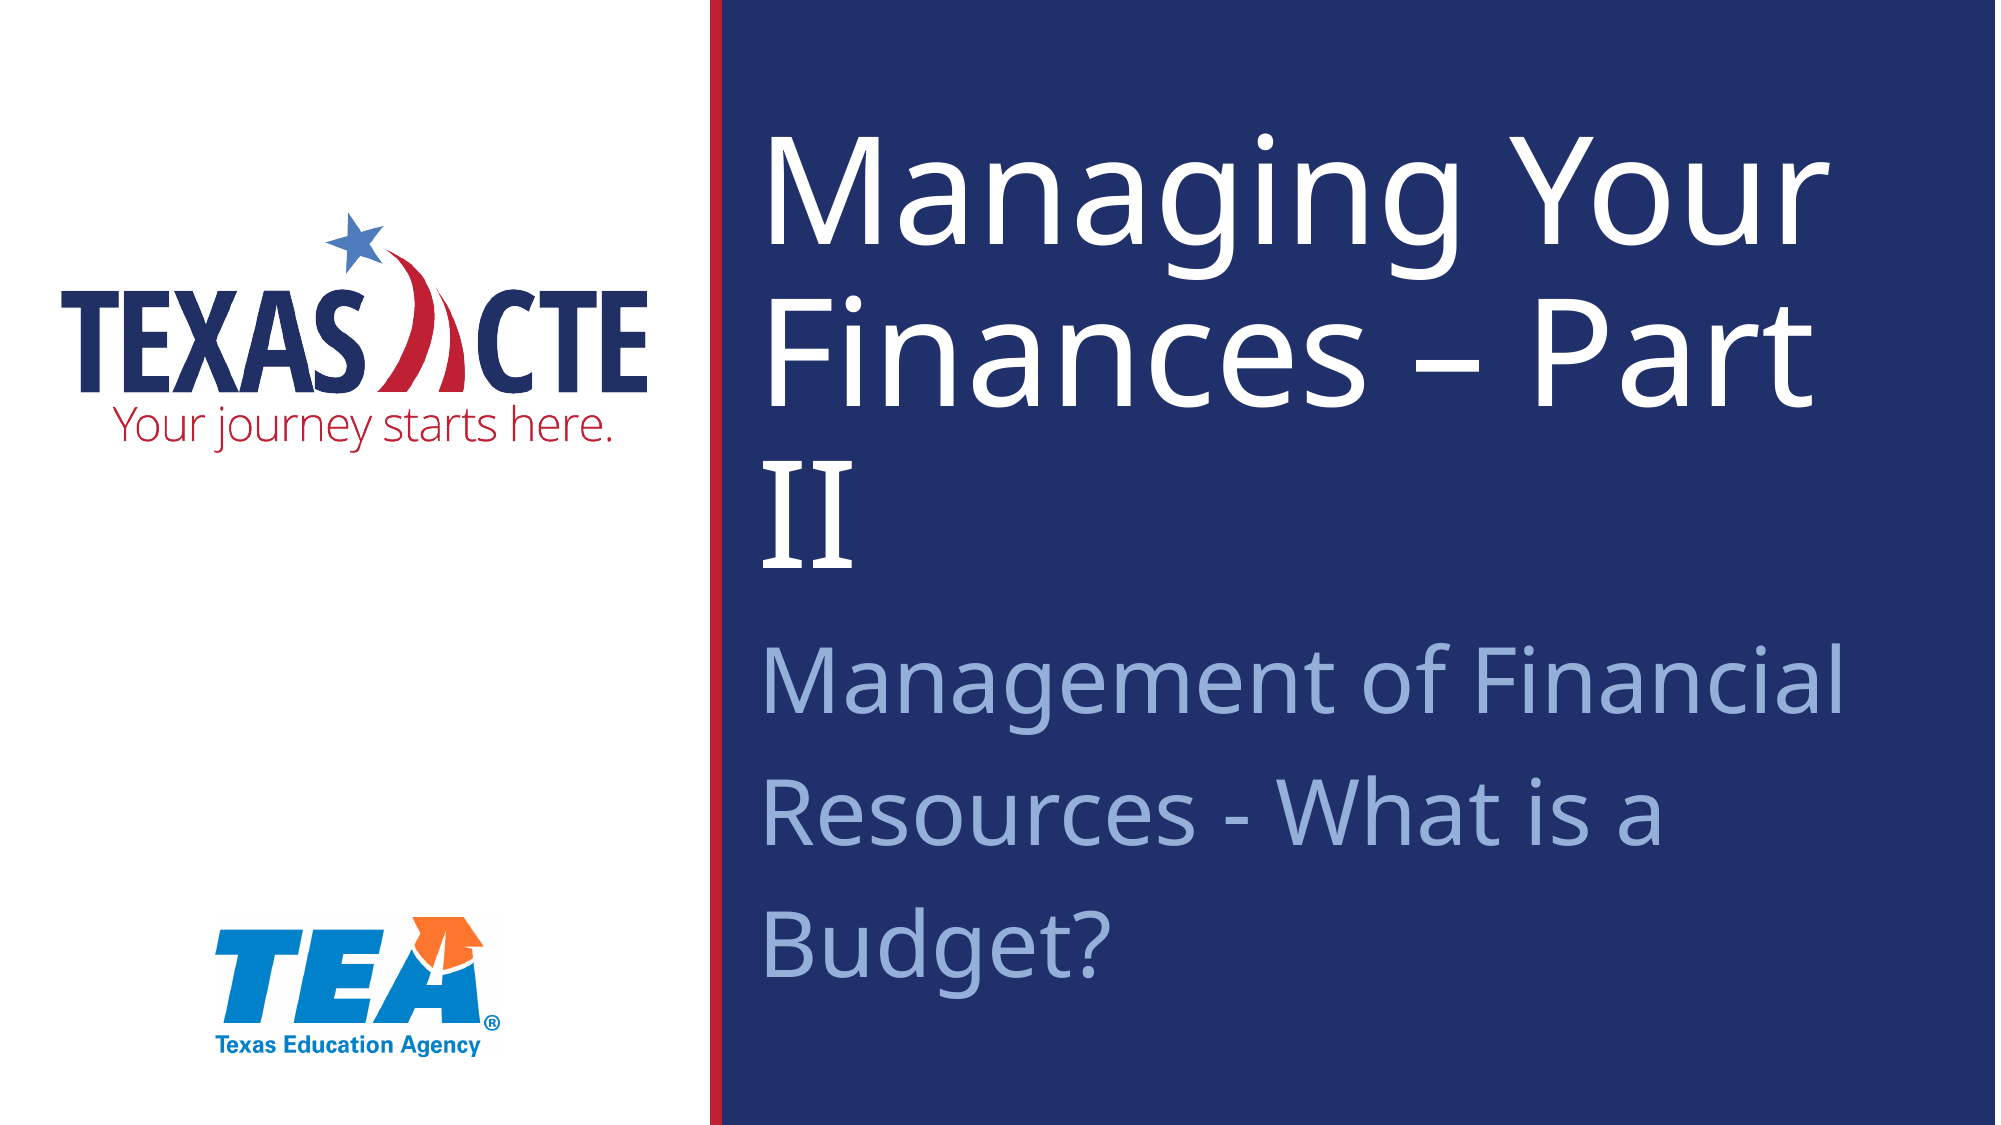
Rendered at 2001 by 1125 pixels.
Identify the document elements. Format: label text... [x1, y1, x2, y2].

picture [61, 212, 647, 453]
picture [215, 917, 500, 1057]
text_box Management of Financial Resources - What is a Budget? [742, 592, 2000, 1004]
title Managing Your Finances – Part II [742, 78, 1967, 592]
